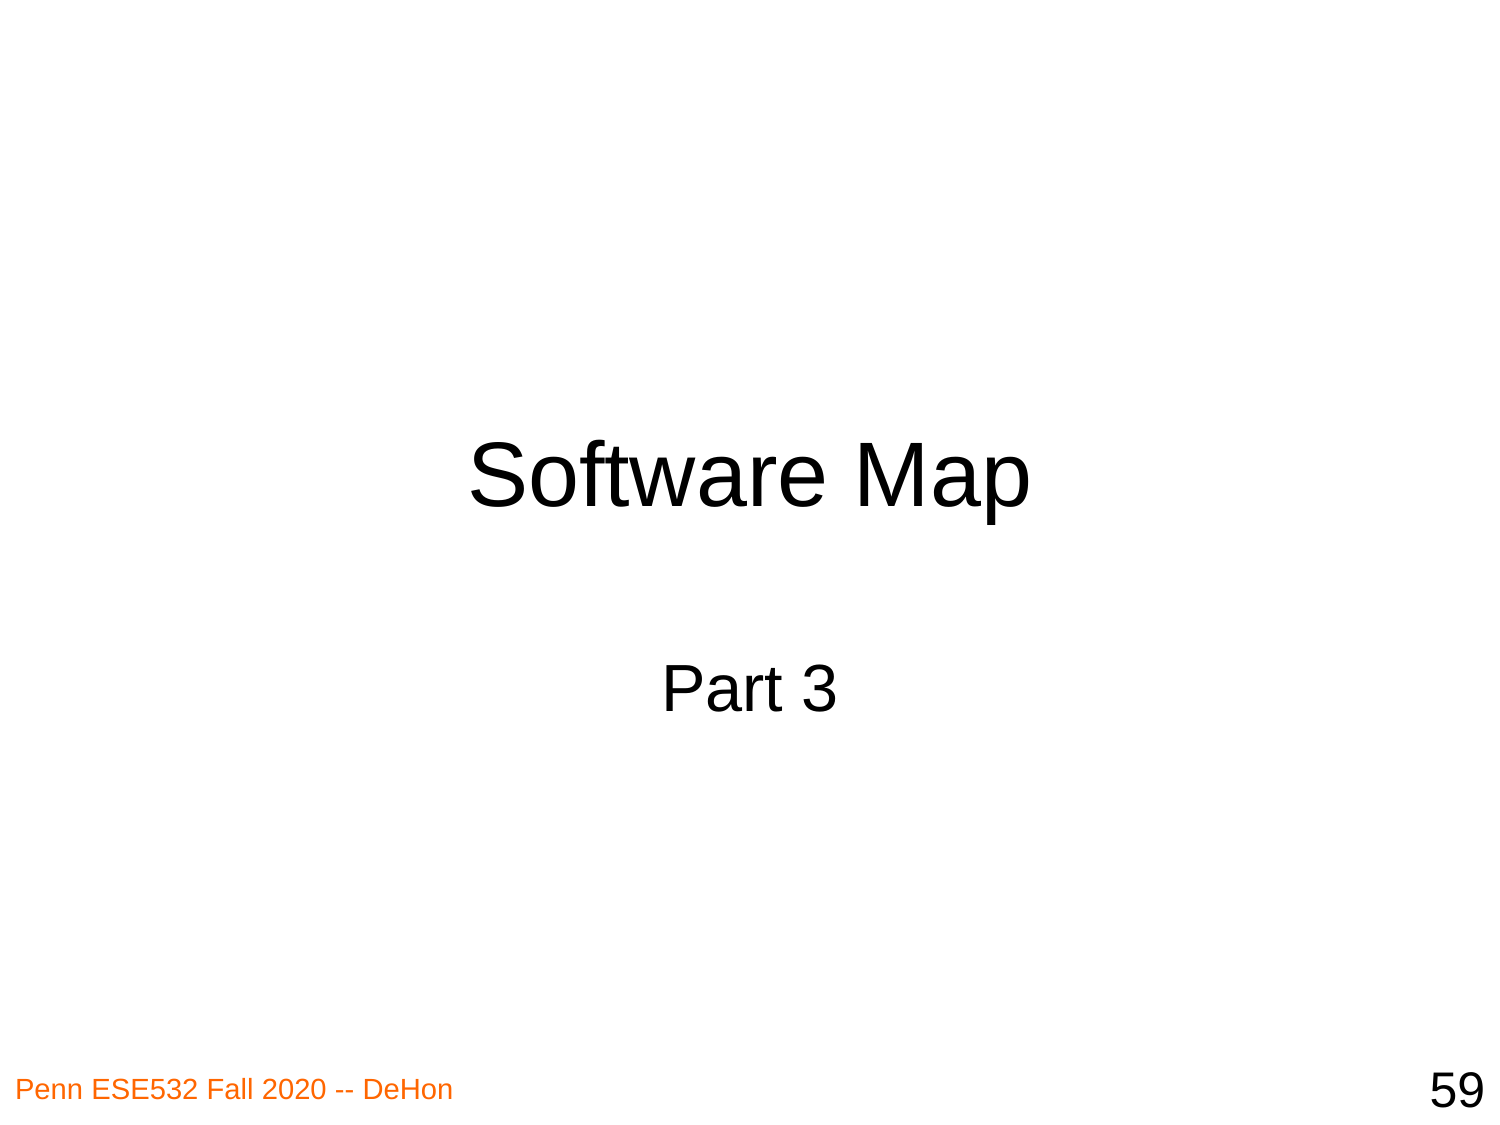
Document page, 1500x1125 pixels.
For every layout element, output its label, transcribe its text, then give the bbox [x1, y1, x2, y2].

title Software Map [112, 349, 1388, 591]
slide_number Penn ESE532 Fall 2020 -- DeHon [0, 1062, 576, 1125]
slide_number 59 [1187, 1049, 1500, 1125]
subtitle Part 3 [224, 637, 1276, 926]
